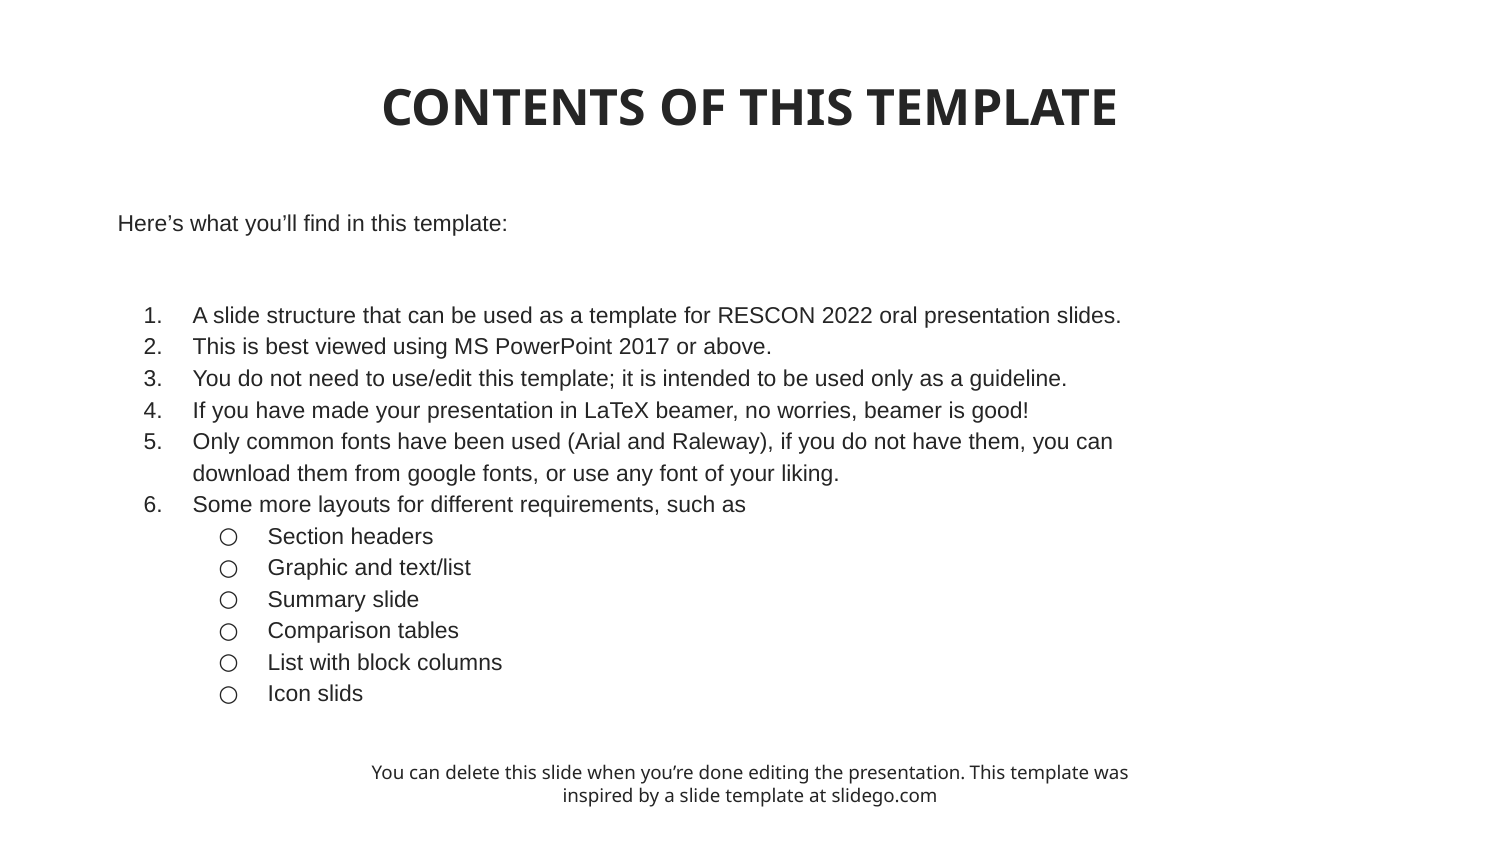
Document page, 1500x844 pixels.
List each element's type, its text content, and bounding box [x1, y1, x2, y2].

text_box You can delete this slide when you’re done editing the presentation. This template was inspired by a slide template at slidego.com [328, 745, 1172, 844]
title CONTENTS OF THIS TEMPLATE [357, 45, 1143, 151]
list Here’s what you’ll find in this template: A slide structure that can be used as a template for RESCON 2022 oral presentation slides. This is best viewed using MS PowerPoint 2017 or above. You do not need to use/edit this template; it is intended to be used only as a guideline. If you have made your presentation in LaTeX beamer, no worries, beamer is good! Only common fonts have been used (Arial and Raleway), if you do not have them, you can download them from google fonts, or use any font of your liking. Some more layouts for different requirements, such as Section headers Graphic and text/list Summary slide Comparison tables List with block columns Icon slids [102, 189, 1189, 543]
